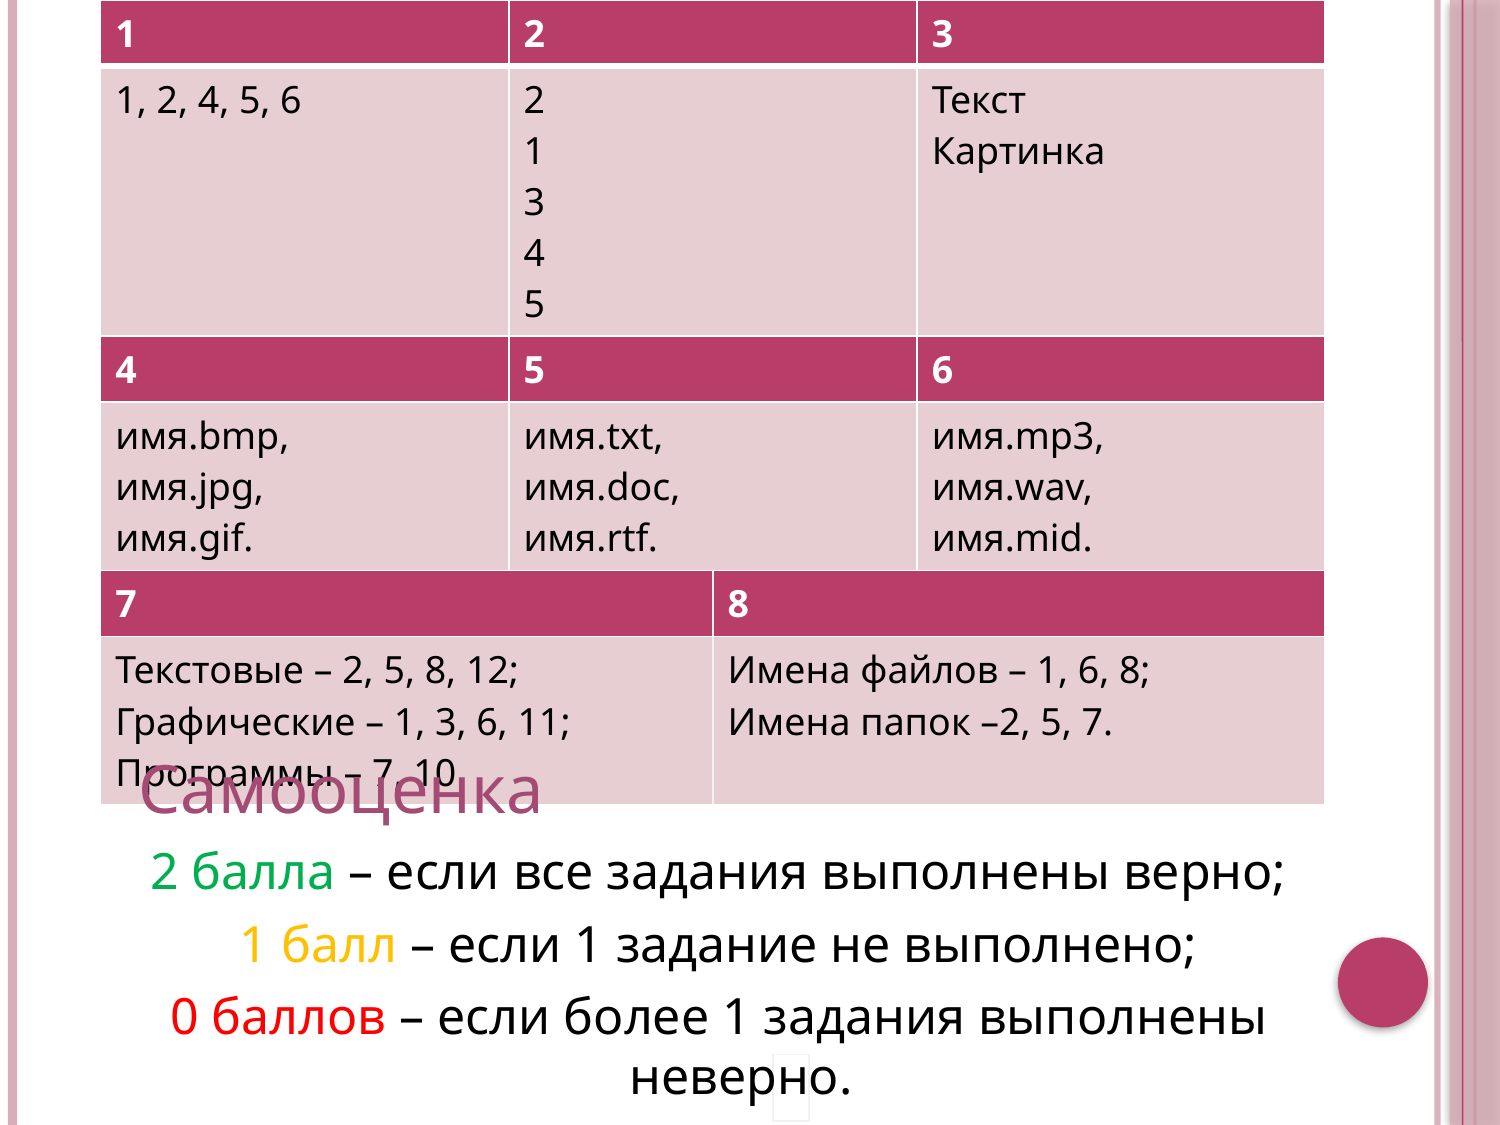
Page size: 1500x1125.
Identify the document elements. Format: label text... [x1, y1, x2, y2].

table_header 2 [510, 1, 916, 63]
table_header 1 [101, 1, 508, 63]
table_cell Текстовые – 2, 5, 8, 12; Графические – 1, 3, 6, 11; Программы – 7, 10. [101, 637, 712, 804]
table_cell 4 [101, 337, 508, 401]
table_cell 7 [101, 571, 712, 636]
table_cell имя.bmp, имя.jpg, имя.gif. [101, 403, 508, 570]
table_cell 5 [510, 337, 916, 401]
table_cell Имена файлов – 1, 6, 8; Имена папок –2, 5, 7. [714, 637, 1324, 804]
table_cell 1, 2, 4, 5, 6 [101, 69, 508, 335]
table_cell имя.txt, имя.doc, имя.rtf. [510, 403, 916, 570]
table_cell имя.mp3, имя.wav, имя.mid. [918, 403, 1324, 570]
table_cell 8 [714, 571, 1324, 636]
table_cell 6 [918, 337, 1324, 401]
text_box Самооценка 2 балла – если все задания выполнены верно; 1 балл – если 1 задание не выполнено; 0 баллов – если более 1 задания выполнены неверно. [123, 739, 1314, 1125]
table_cell 2 1 3 4 5 [510, 69, 916, 335]
table_cell Текст Картинка [918, 69, 1324, 335]
table_header 3 [918, 1, 1324, 63]
